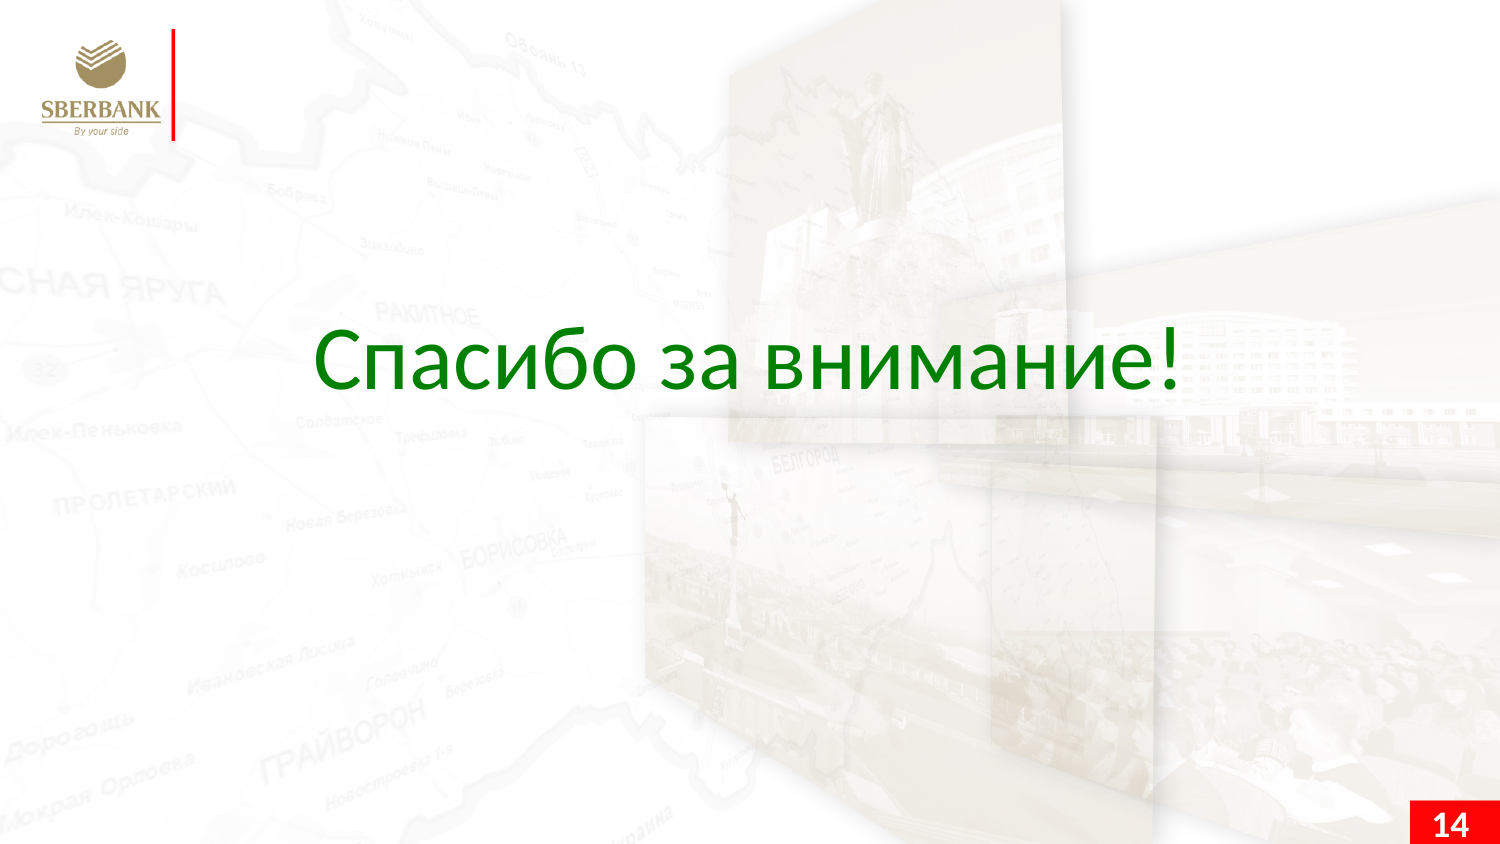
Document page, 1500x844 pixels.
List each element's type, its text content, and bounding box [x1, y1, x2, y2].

text_box 14 [1399, 792, 1486, 844]
title Спасибо за внимание! [112, 262, 1388, 443]
picture [0, 0, 1500, 844]
